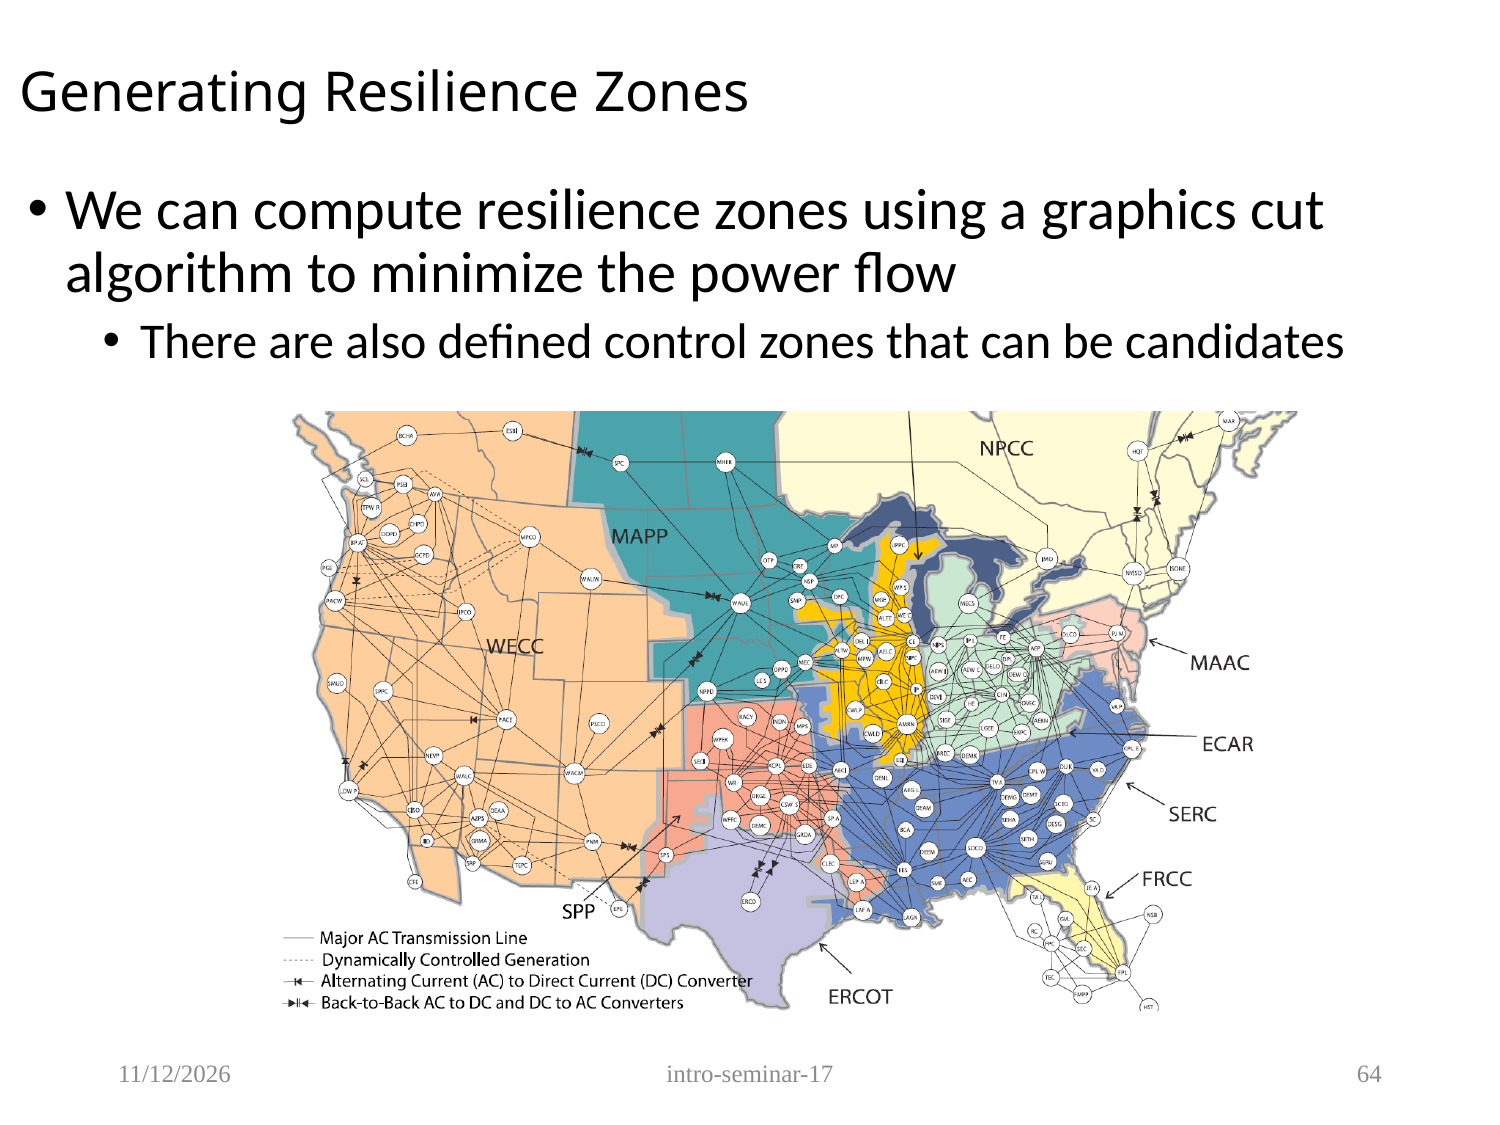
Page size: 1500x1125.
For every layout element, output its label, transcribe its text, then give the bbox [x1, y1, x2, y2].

slide_number 64 [1059, 1042, 1397, 1103]
picture [274, 411, 1298, 1020]
title Generating Resilience Zones [4, 56, 1317, 132]
list We can compute resilience zones using a graphics cut algorithm to minimize the power flow There are also defined control zones that can be candidates [12, 171, 1450, 763]
footer intro-seminar-17 [496, 1042, 1004, 1103]
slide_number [103, 1042, 441, 1103]
